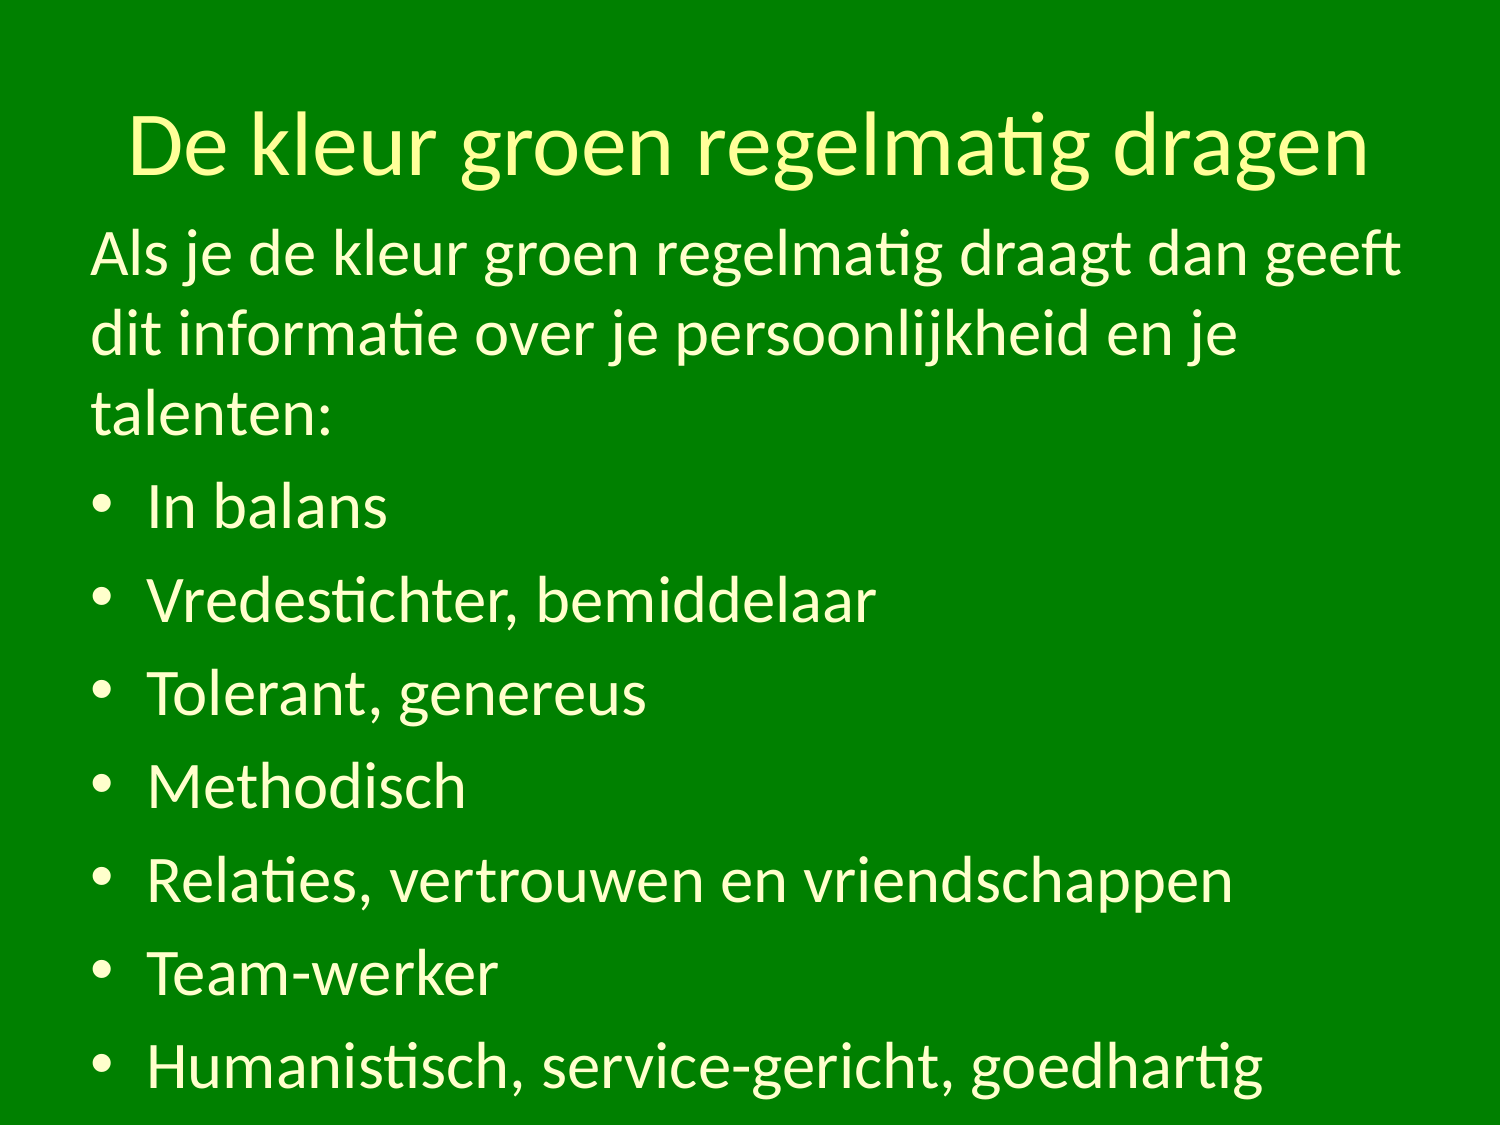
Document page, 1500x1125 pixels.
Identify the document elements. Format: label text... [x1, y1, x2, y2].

list Als je de kleur groen regelmatig draagt dan geeft dit informatie over je persoonlijkheid en je talenten: In balans Vredestichter, bemiddelaar Tolerant, genereus Methodisch Relaties, vertrouwen en vriendschappen Team-werker Humanistisch, service-gericht, goedhartig [75, 201, 1425, 1125]
title De kleur groen regelmatig dragen [75, 45, 1425, 201]
